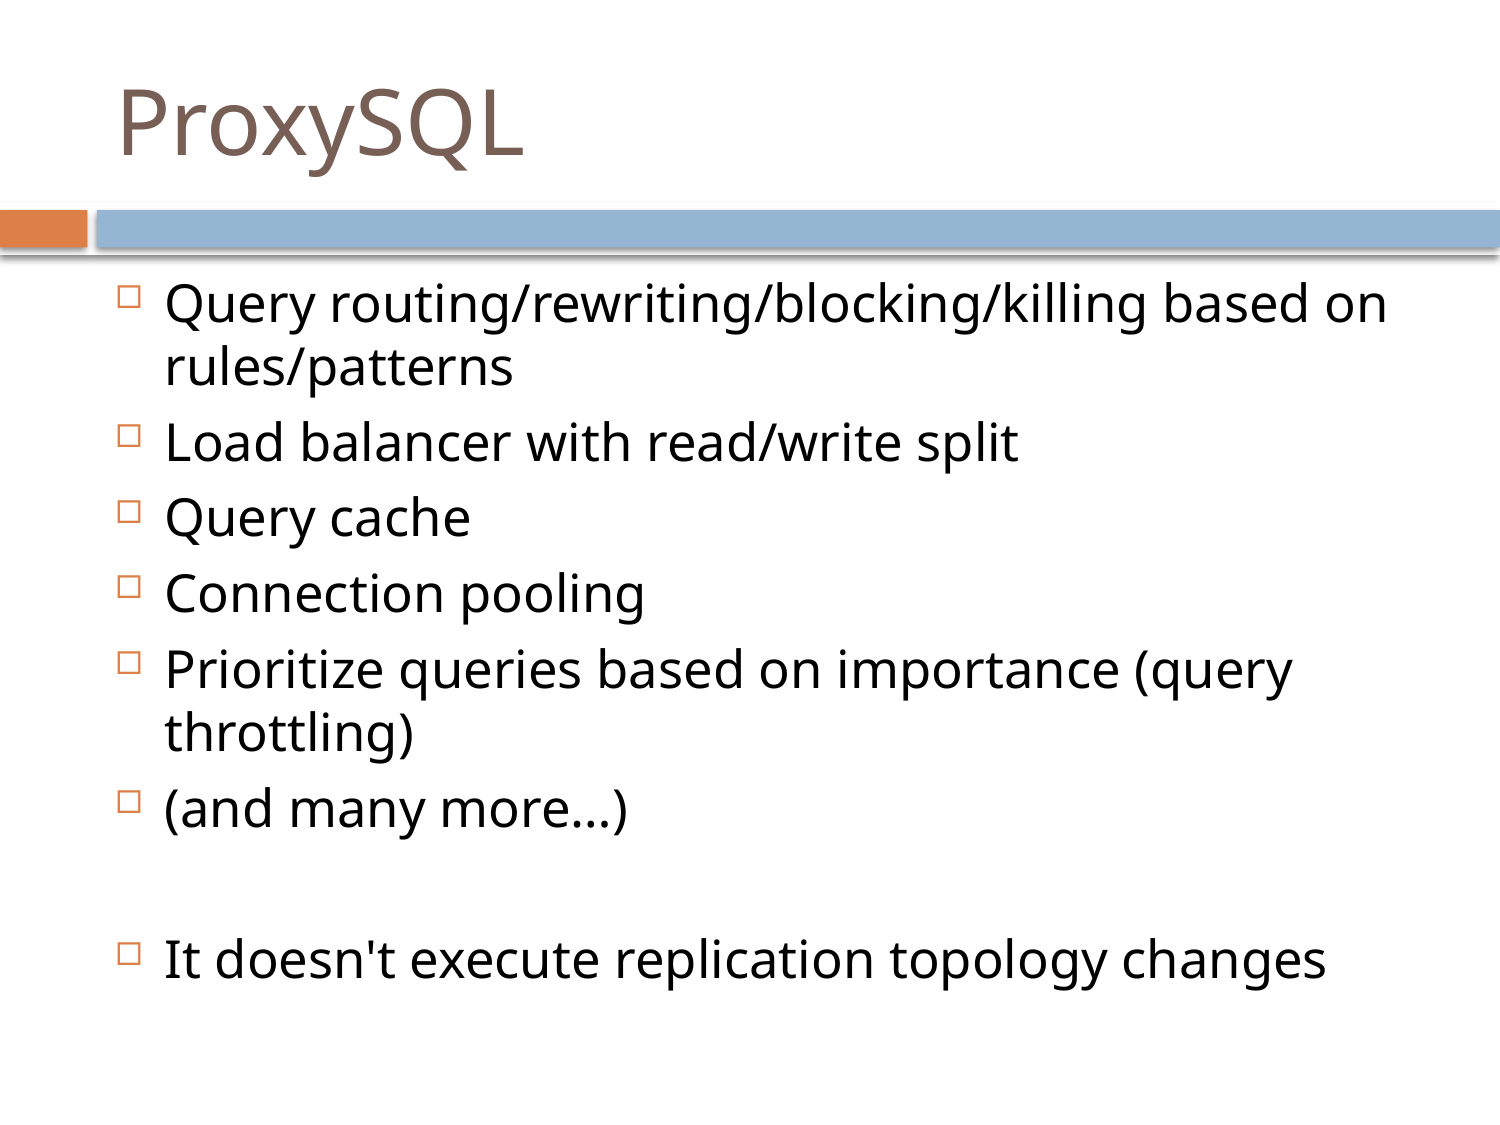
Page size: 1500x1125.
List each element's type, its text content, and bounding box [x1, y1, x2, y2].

list Query routing/rewriting/blocking/killing based on rules/patterns Load balancer with read/write split Query cache Connection pooling Prioritize queries based on importance (query throttling) (and many more…) It doesn't execute replication topology changes [100, 262, 1438, 1000]
title ProxySQL [100, 37, 1438, 200]
